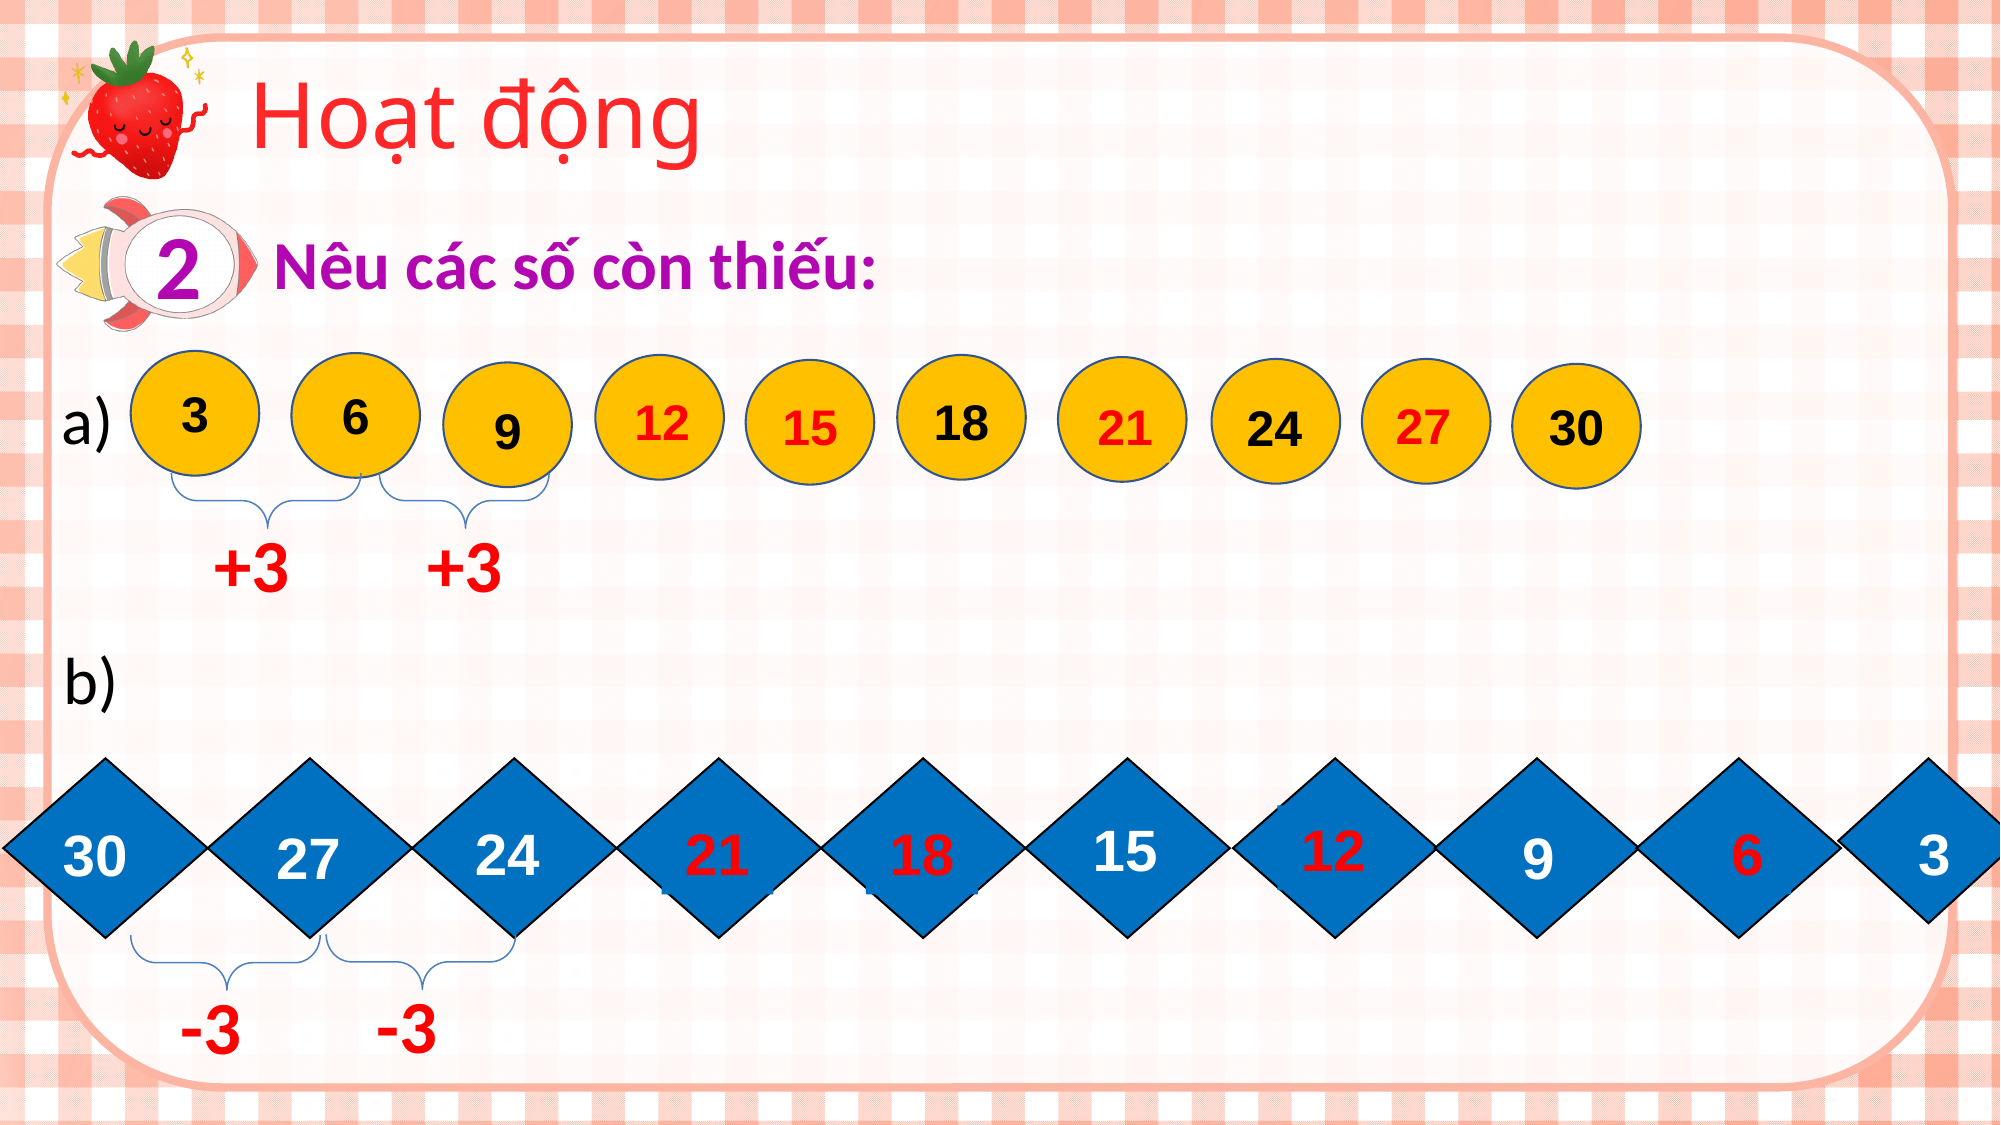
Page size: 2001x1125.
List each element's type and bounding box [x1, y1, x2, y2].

text_box [0, 0, 2000, 1125]
text_box [47, 156, 273, 382]
picture [47, 37, 234, 156]
text_box [130, 935, 321, 1079]
text_box [379, 473, 550, 617]
text_box [171, 473, 361, 617]
text_box [326, 934, 516, 1078]
